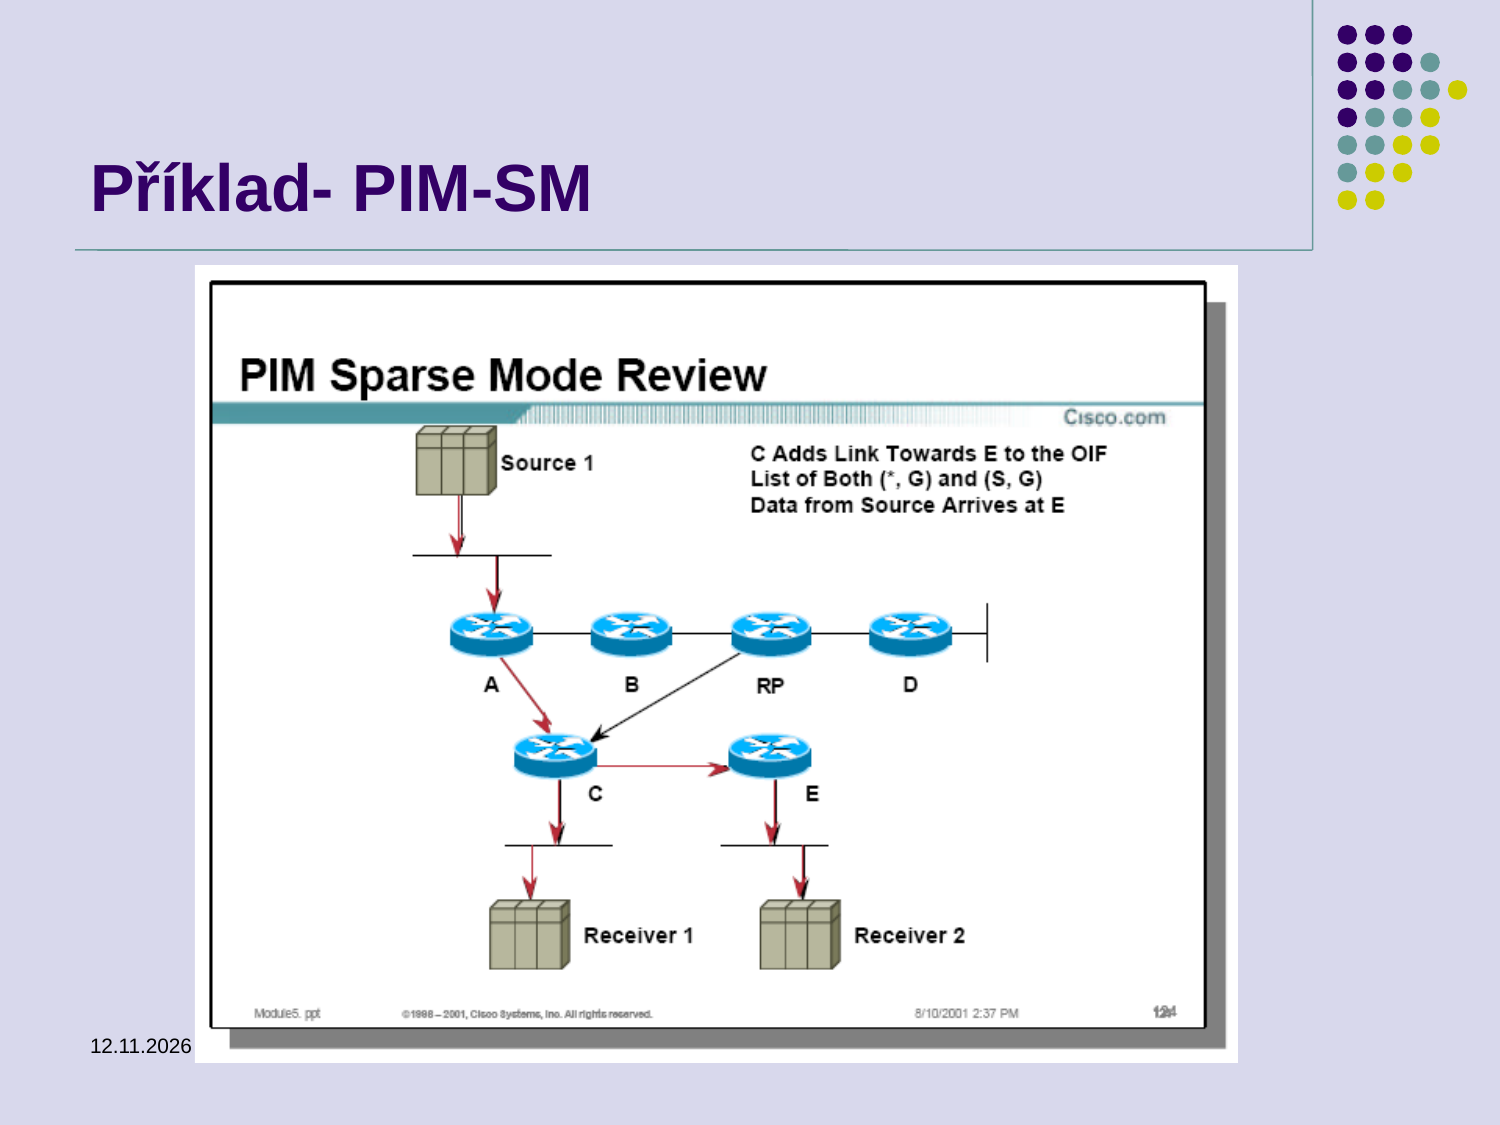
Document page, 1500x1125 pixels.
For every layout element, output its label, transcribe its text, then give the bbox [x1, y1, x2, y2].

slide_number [75, 1025, 425, 1100]
title Příklad- PIM-SM [75, 20, 1313, 233]
picture [194, 265, 1239, 1063]
